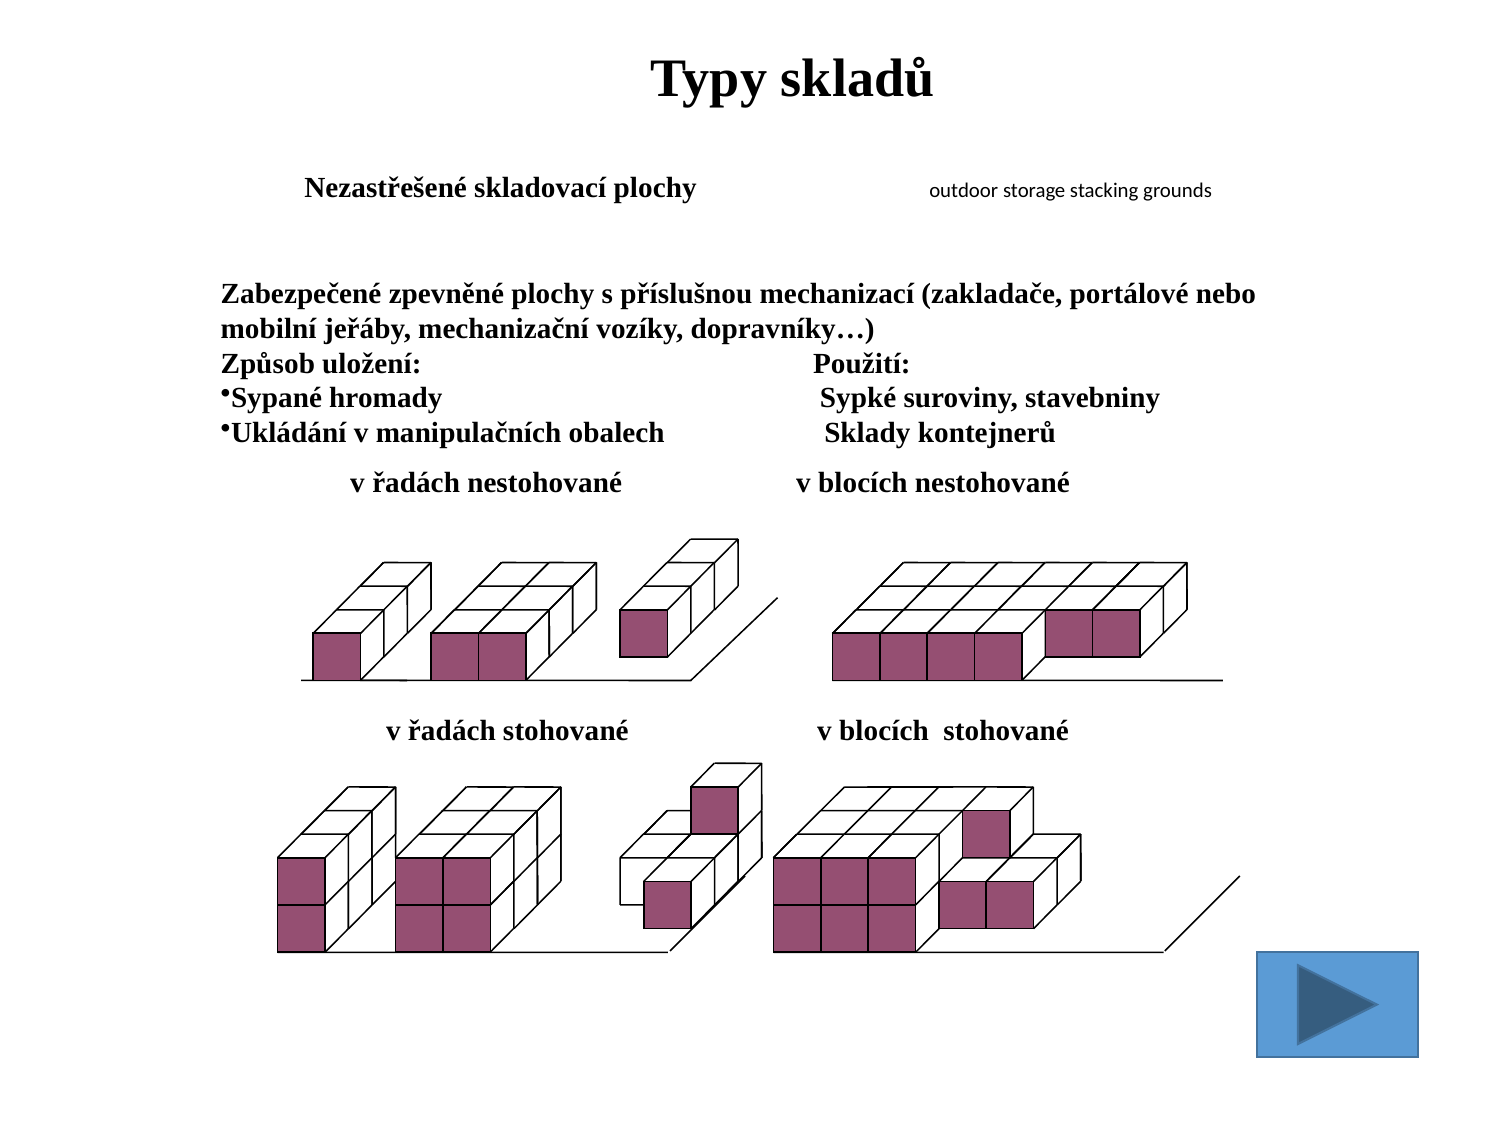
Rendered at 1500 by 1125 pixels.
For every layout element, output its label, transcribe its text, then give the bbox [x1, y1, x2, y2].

text_box [690, 786, 739, 834]
text_box [312, 633, 361, 681]
text_box [986, 881, 1034, 929]
text_box v řadách stohované v blocích stohované [371, 704, 1085, 754]
text_box [277, 905, 325, 952]
text_box [277, 857, 325, 905]
text_box [962, 810, 1010, 858]
text_box [939, 881, 986, 929]
text_box [773, 857, 820, 905]
text_box [974, 633, 1022, 681]
text_box [395, 905, 442, 952]
text_box [927, 633, 974, 681]
text_box v řadách nestohované v blocích nestohované [335, 456, 1086, 506]
text_box Typy skladů [434, 35, 1152, 116]
text_box [832, 633, 879, 681]
text_box [643, 881, 692, 929]
text_box Nezastřešené skladovací plochy outdoor storage stacking grounds [289, 160, 1228, 211]
text_box [820, 905, 868, 952]
text_box [868, 905, 916, 952]
text_box [442, 905, 491, 952]
text_box [430, 633, 479, 681]
text_box [879, 633, 927, 681]
text_box [773, 905, 820, 952]
text_box [820, 857, 869, 905]
text_box [869, 857, 916, 905]
text_box [395, 857, 442, 905]
text_box [442, 857, 491, 905]
text_box [1093, 609, 1140, 657]
text_box Zabezpečené zpevněné plochy s příslušnou mechanizací (zakladače, portálové nebo mobilní jeřáby, mechanizační vozíky, dopravníky…) Způsob uložení: Použití: Sypané hromady Sypké suroviny, stavebniny Ukládání v manipulačních obalech Sklady kontejnerů [183, 266, 1311, 449]
text_box [479, 633, 526, 681]
text_box [620, 609, 668, 657]
text_box [1256, 951, 1419, 1058]
text_box [1045, 609, 1093, 657]
